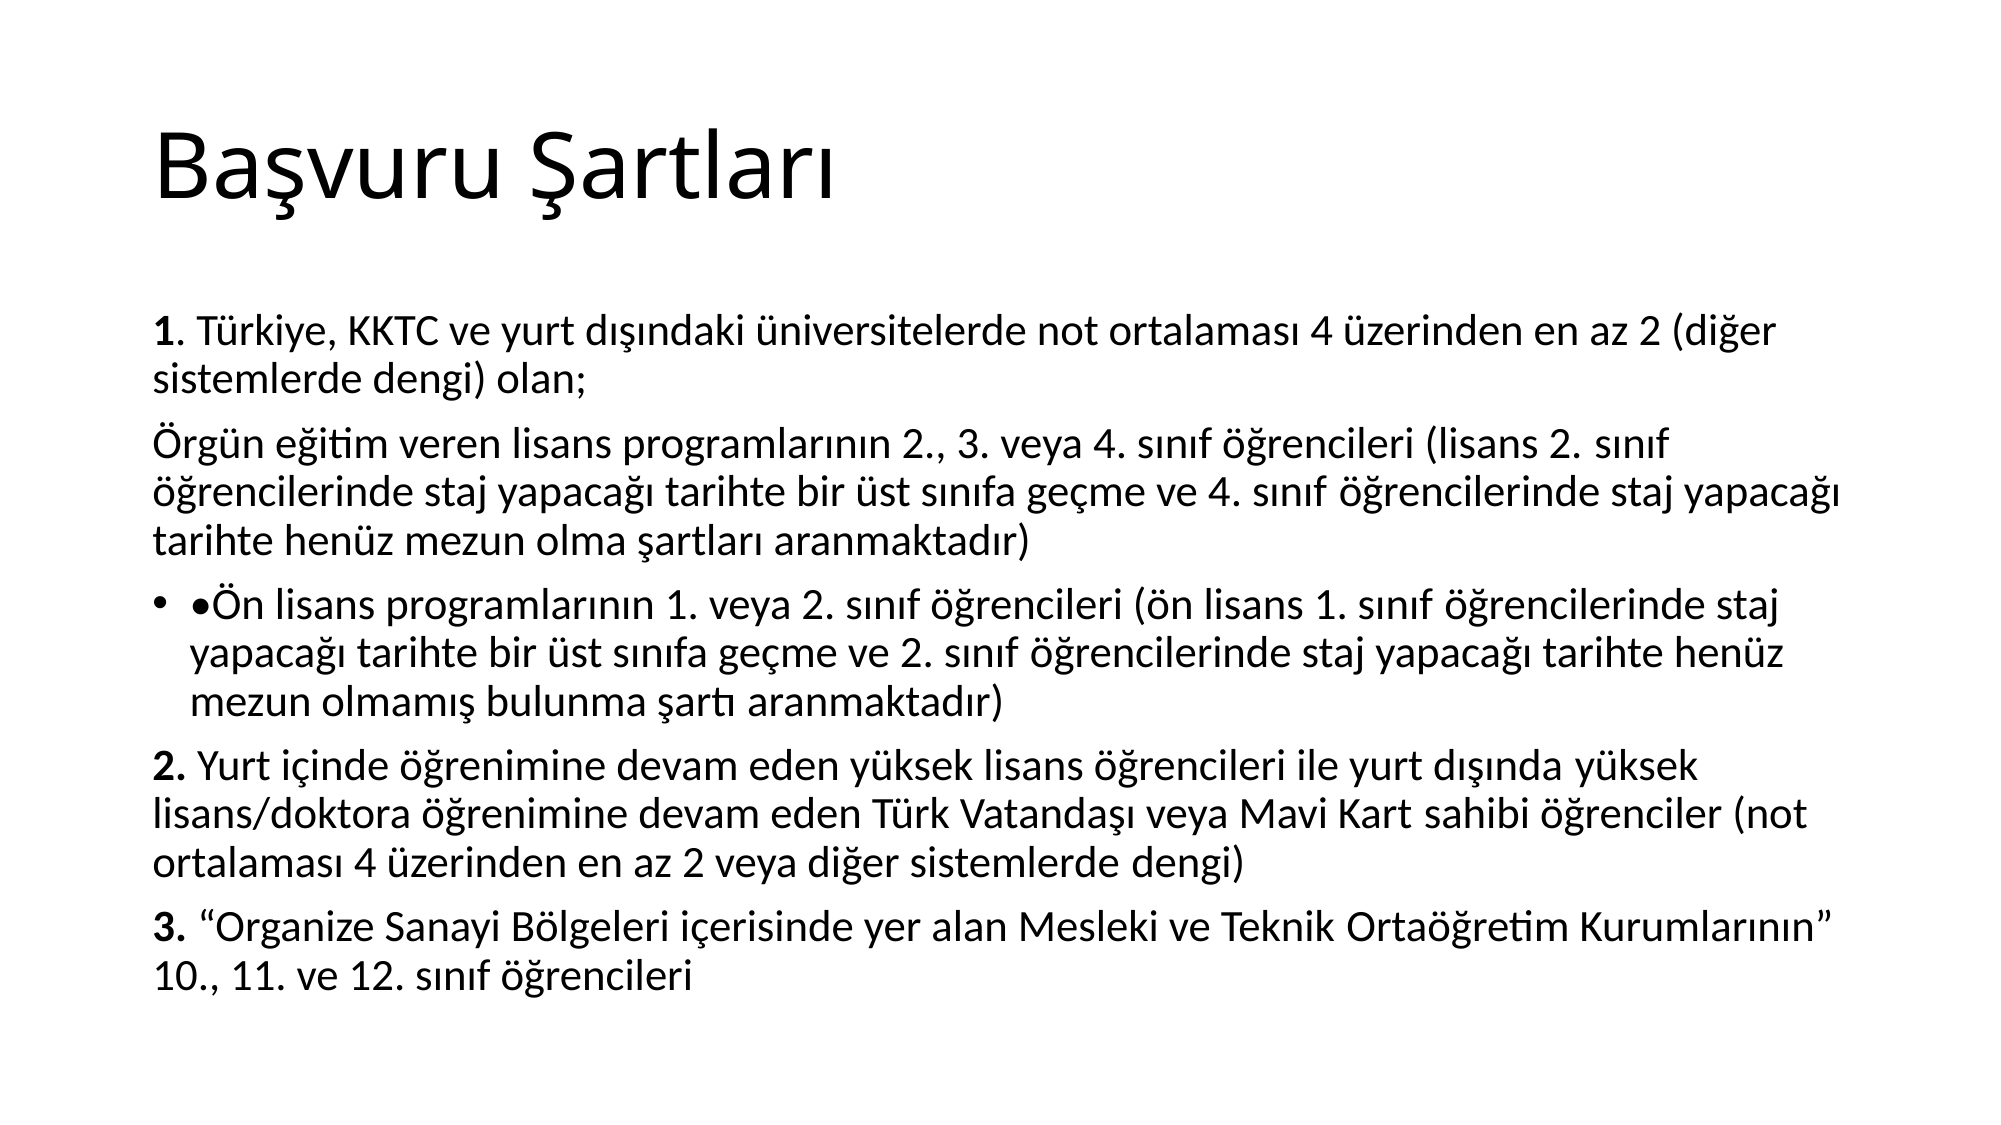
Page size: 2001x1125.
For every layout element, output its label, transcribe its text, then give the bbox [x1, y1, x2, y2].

title Başvuru Şartları [137, 59, 1863, 278]
list 1. Türkiye, KKTC ve yurt dışındaki üniversitelerde not ortalaması 4 üzerinden en az 2 (diğer sistemlerde dengi) olan; Örgün eğitim veren lisans programlarının 2., 3. veya 4. sınıf öğrencileri (lisans 2. sınıf öğrencilerinde staj yapacağı tarihte bir üst sınıfa geçme ve 4. sınıf öğrencilerinde staj yapacağı tarihte henüz mezun olma şartları aranmaktadır) •Ön lisans programlarının 1. veya 2. sınıf öğrencileri (ön lisans 1. sınıf öğrencilerinde staj yapacağı tarihte bir üst sınıfa geçme ve 2. sınıf öğrencilerinde staj yapacağı tarihte henüz mezun olmamış bulunma şartı aranmaktadır) 2. Yurt içinde öğrenimine devam eden yüksek lisans öğrencileri ile yurt dışında yüksek lisans/doktora öğrenimine devam eden Türk Vatandaşı veya Mavi Kart sahibi öğrenciler (not ortalaması 4 üzerinden en az 2 veya diğer sistemlerde dengi) 3. “Organize Sanayi Bölgeleri içerisinde yer alan Mesleki ve Teknik Ortaöğretim Kurumlarının” 10., 11. ve 12. sınıf öğrencileri [137, 299, 1863, 1014]
